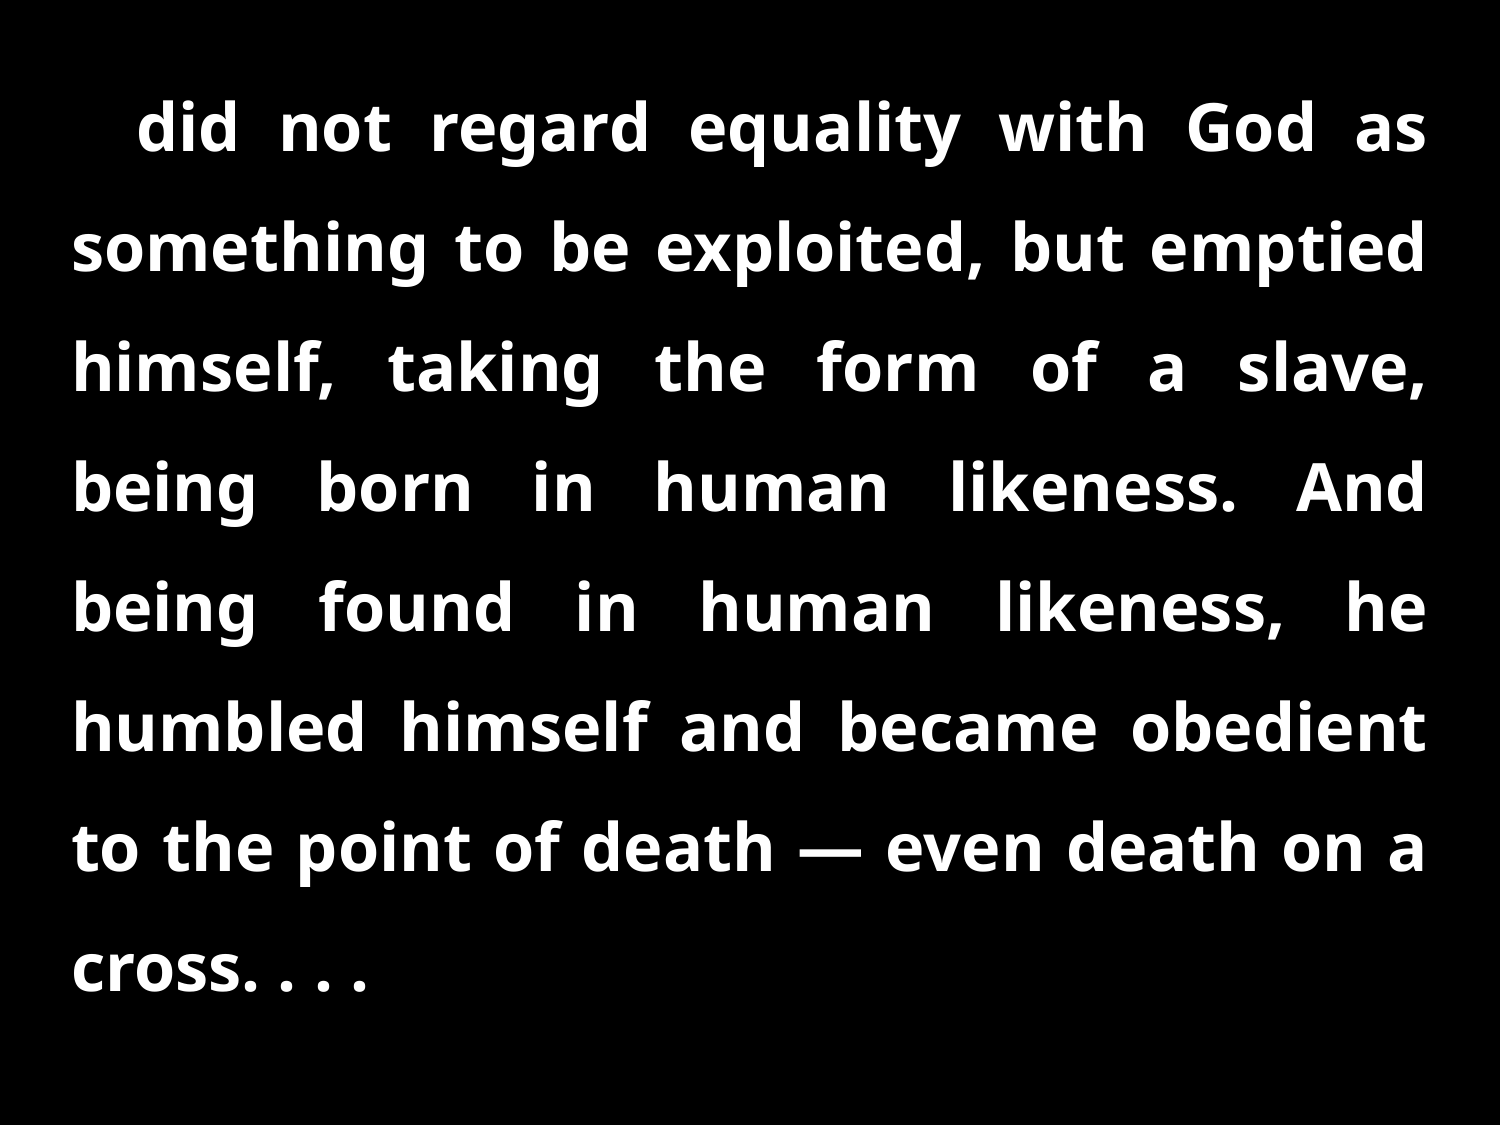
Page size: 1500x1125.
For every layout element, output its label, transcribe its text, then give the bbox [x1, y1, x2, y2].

text_box did not regard equality with God as something to be exploited, but emptied himself, taking the form of a slave, being born in human likeness. And being found in human likeness, he humbled himself and became obedient to the point of death — even death on a cross. . . . [56, 37, 1444, 1012]
